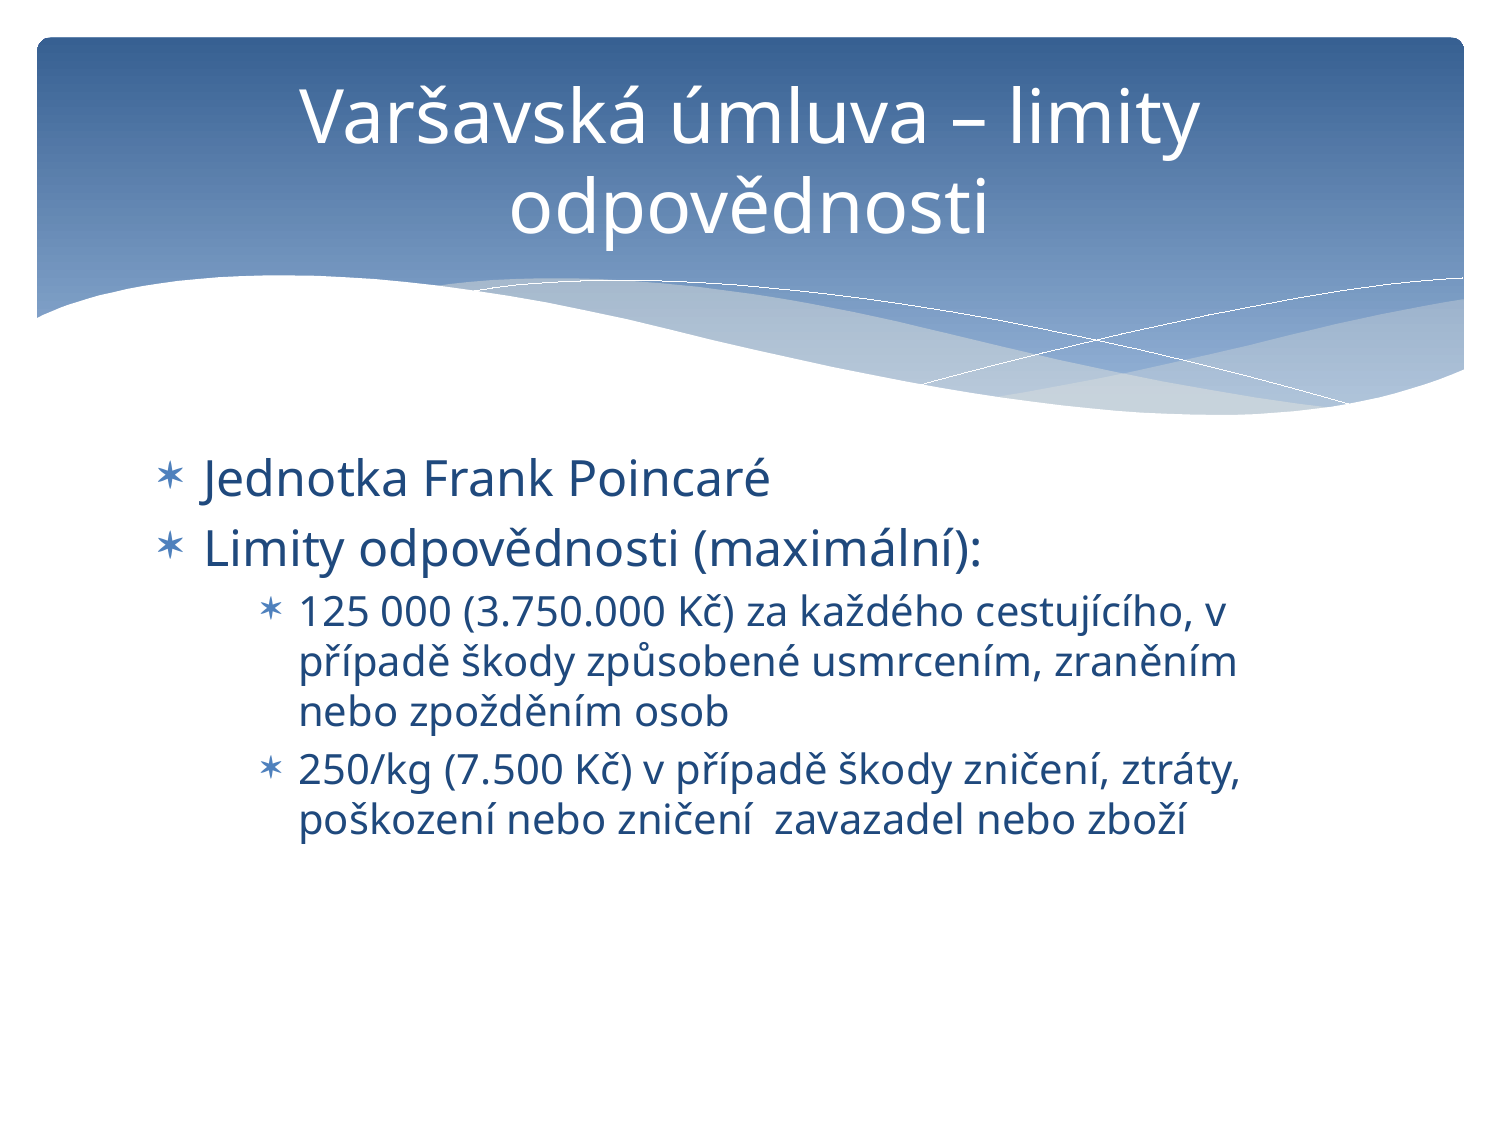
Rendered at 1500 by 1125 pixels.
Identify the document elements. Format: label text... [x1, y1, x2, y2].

list Jednotka Frank Poincaré Limity odpovědnosti (maximální): 125 000 (3.750.000 Kč) za každého cestujícího, v případě škody způsobené usmrcením, zraněním nebo zpožděním osob 250/kg (7.500 Kč) v případě škody zničení, ztráty, poškození nebo zničení zavazadel nebo zboží [143, 438, 1359, 1005]
title Varšavská úmluva – limity odpovědnosti [75, 55, 1425, 261]
